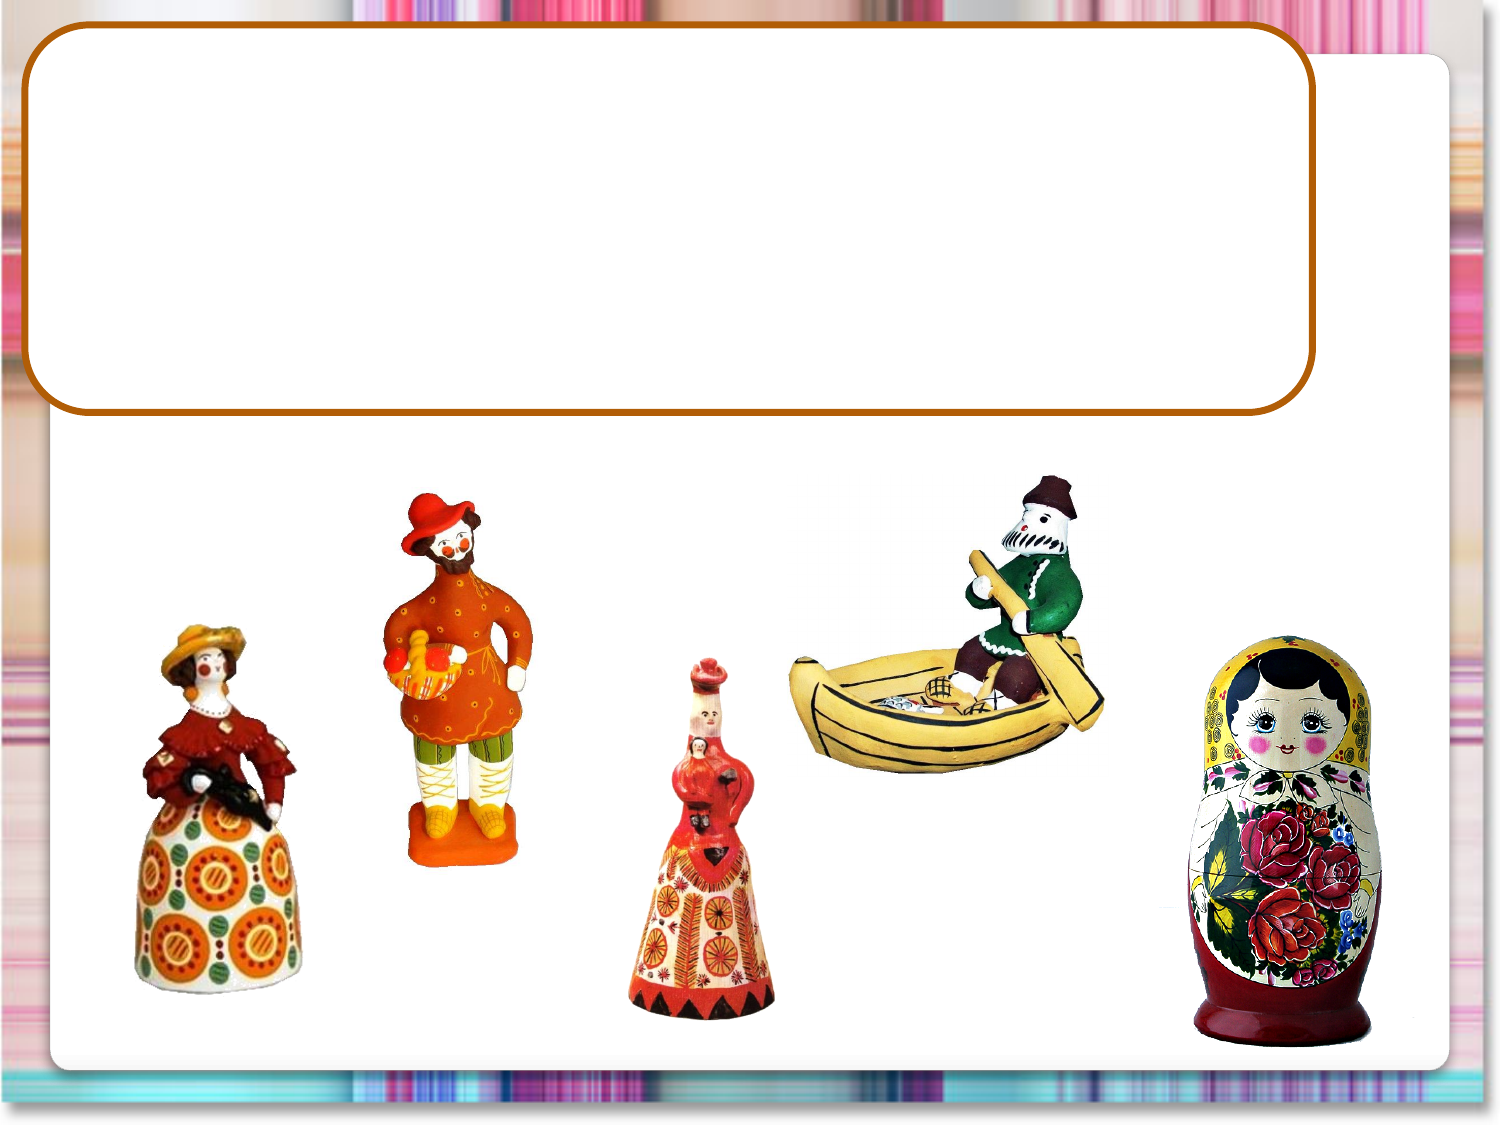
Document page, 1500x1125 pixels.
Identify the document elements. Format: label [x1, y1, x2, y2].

picture [0, 0, 1500, 1125]
text_box [21, 21, 1316, 416]
